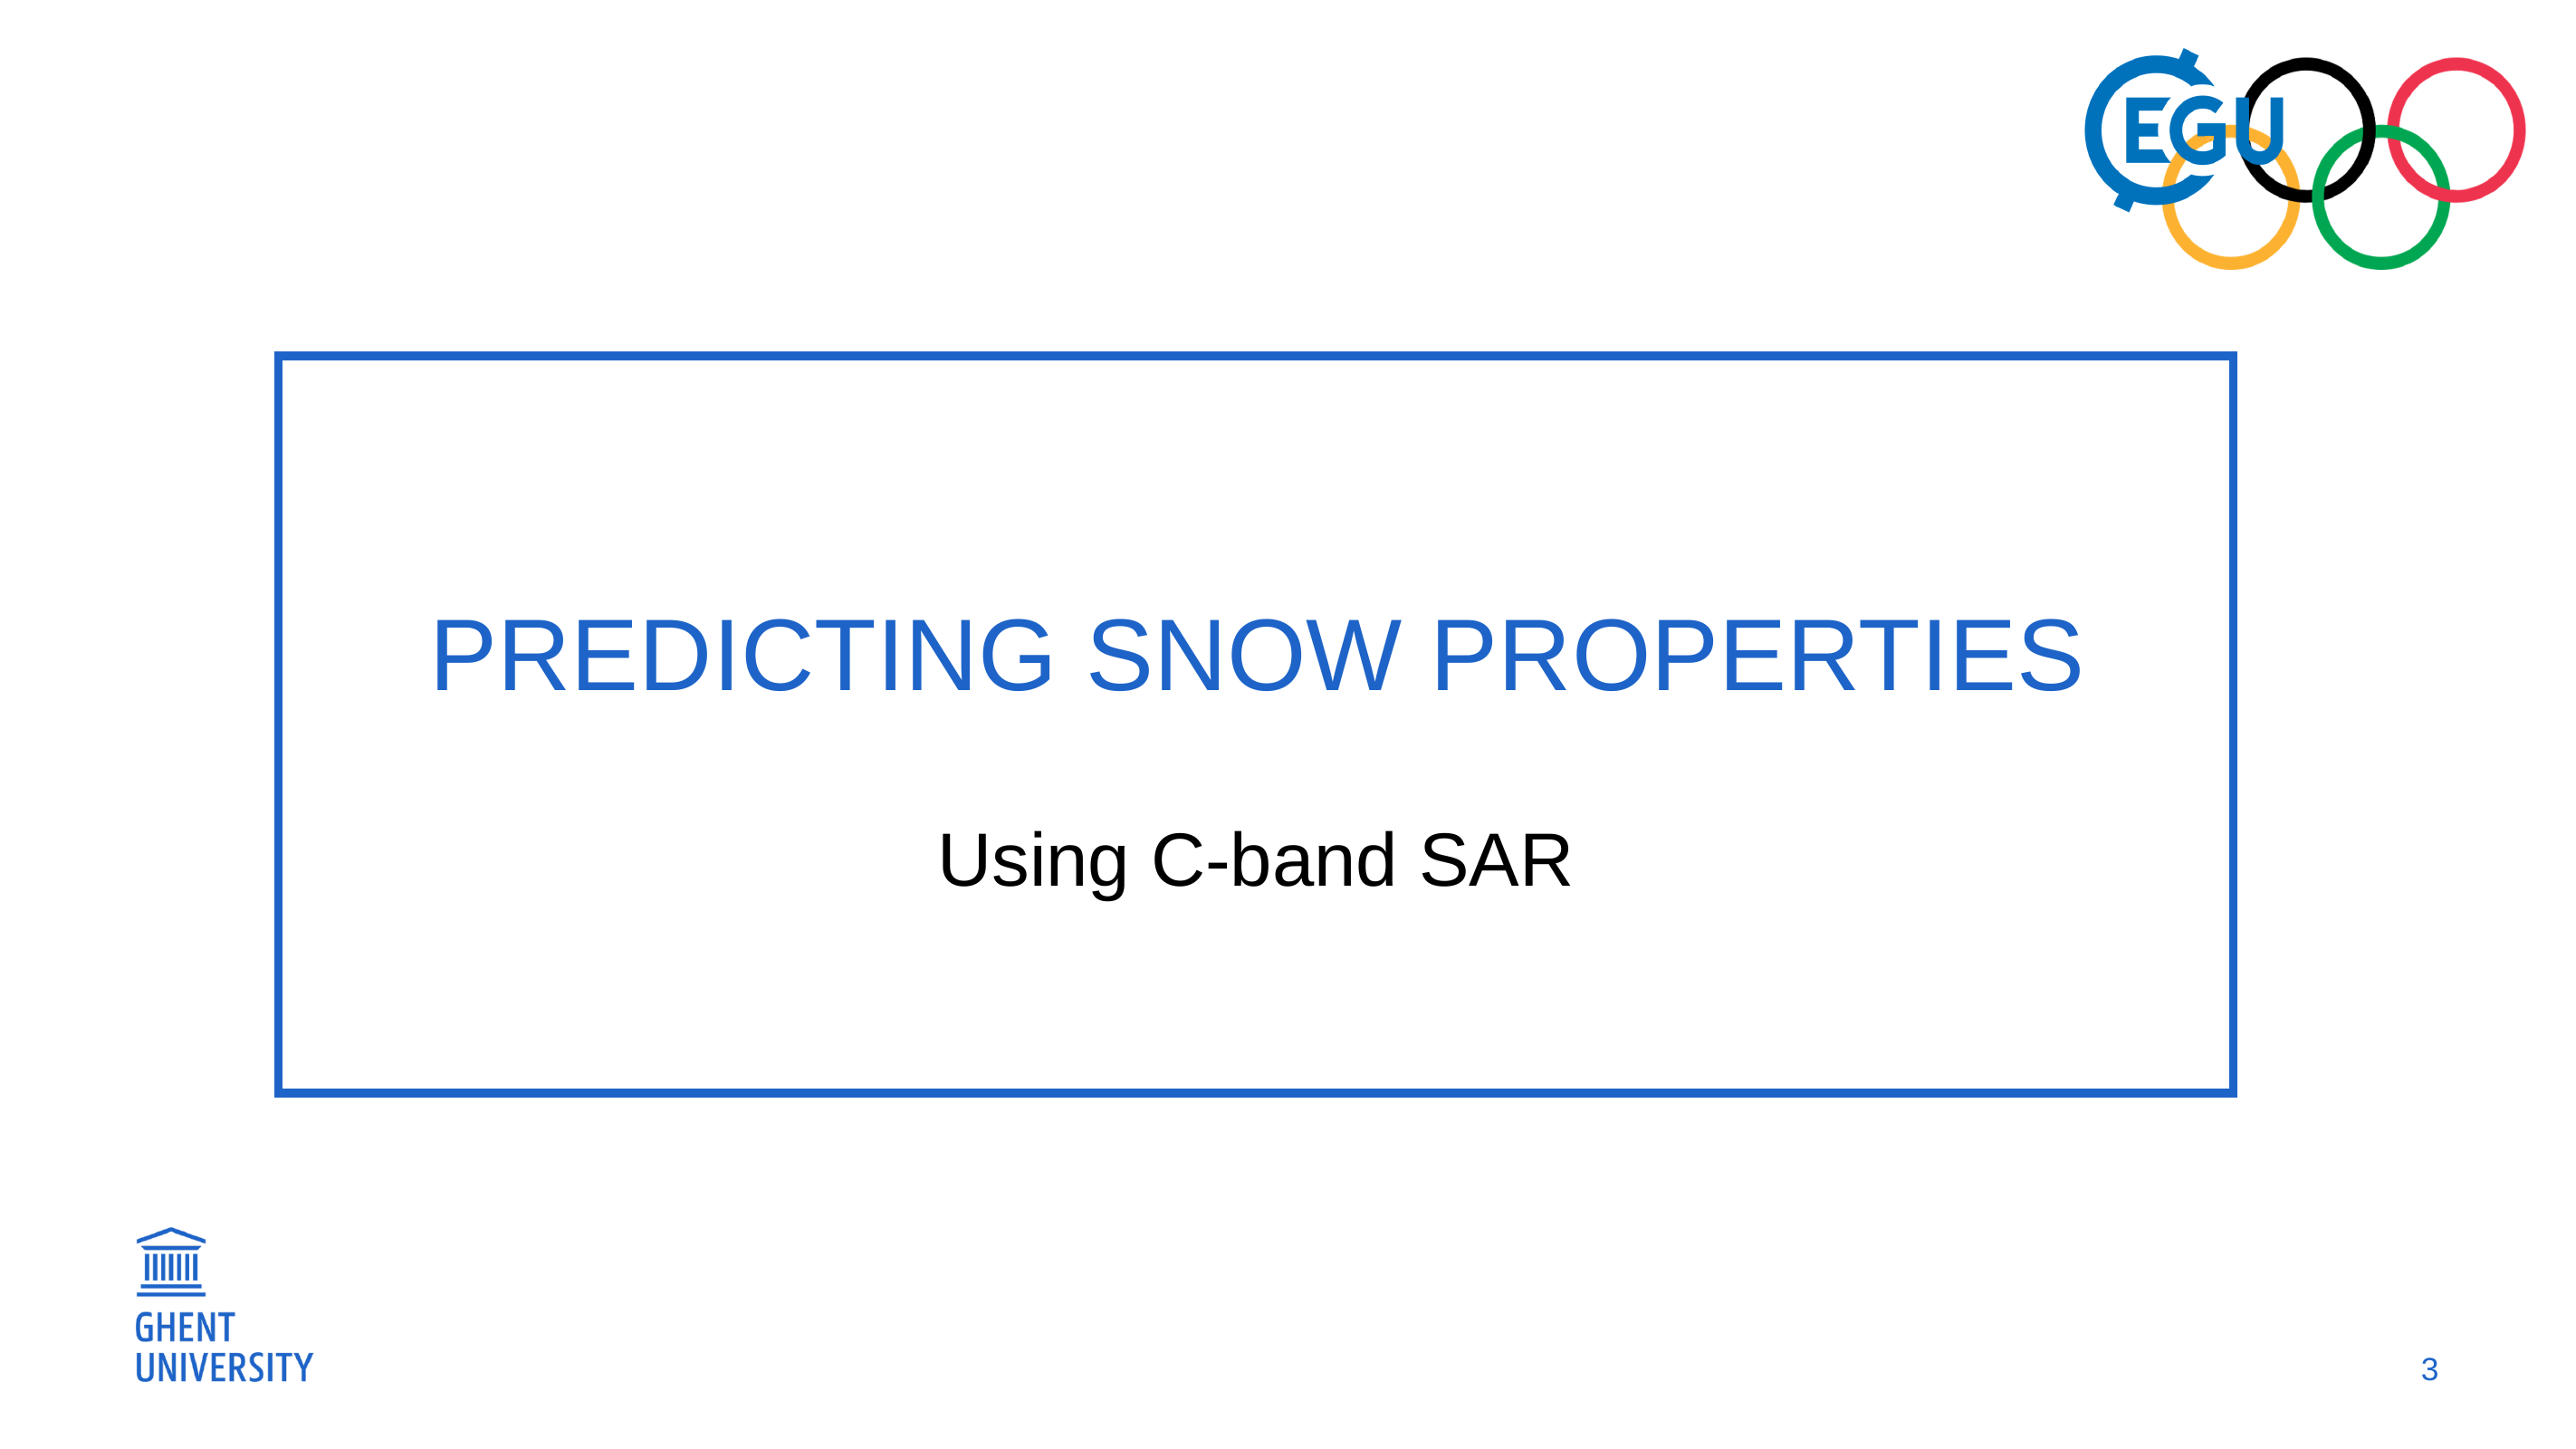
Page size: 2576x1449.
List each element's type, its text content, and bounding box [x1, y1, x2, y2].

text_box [2034, 16, 2576, 301]
text_box [277, 355, 2234, 1094]
slide_number 3 [2315, 1329, 2453, 1407]
picture [68, 1175, 411, 1449]
